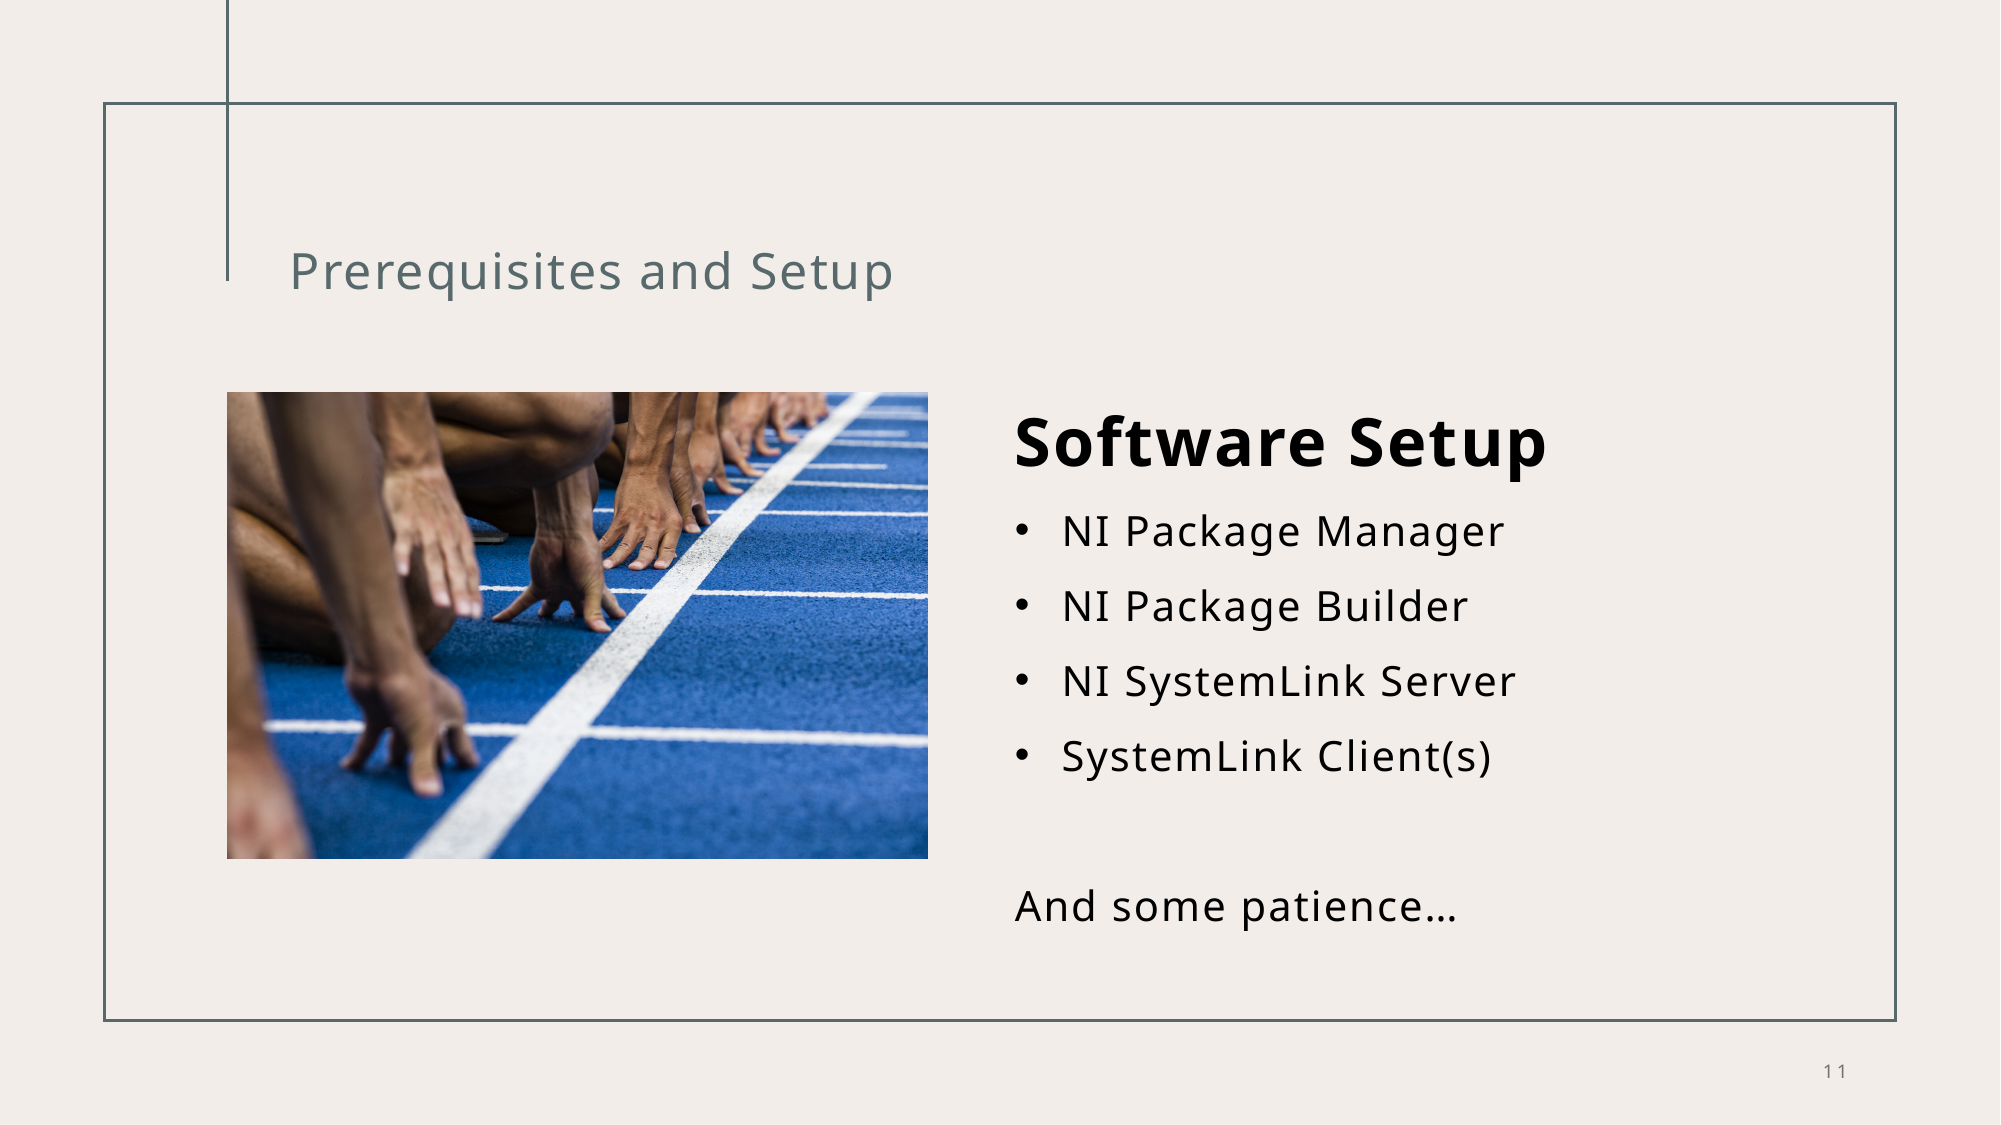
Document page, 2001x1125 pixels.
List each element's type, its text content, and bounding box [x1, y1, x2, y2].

text_box [104, 103, 1896, 1021]
slide_number 11 [1412, 1042, 1863, 1103]
text_box Software Setup NI Package Manager NI Package Builder NI SystemLink Server SystemLink Client(s) And some patience… [999, 392, 1758, 939]
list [227, 392, 928, 859]
title Prerequisites and Setup [274, 232, 1369, 315]
